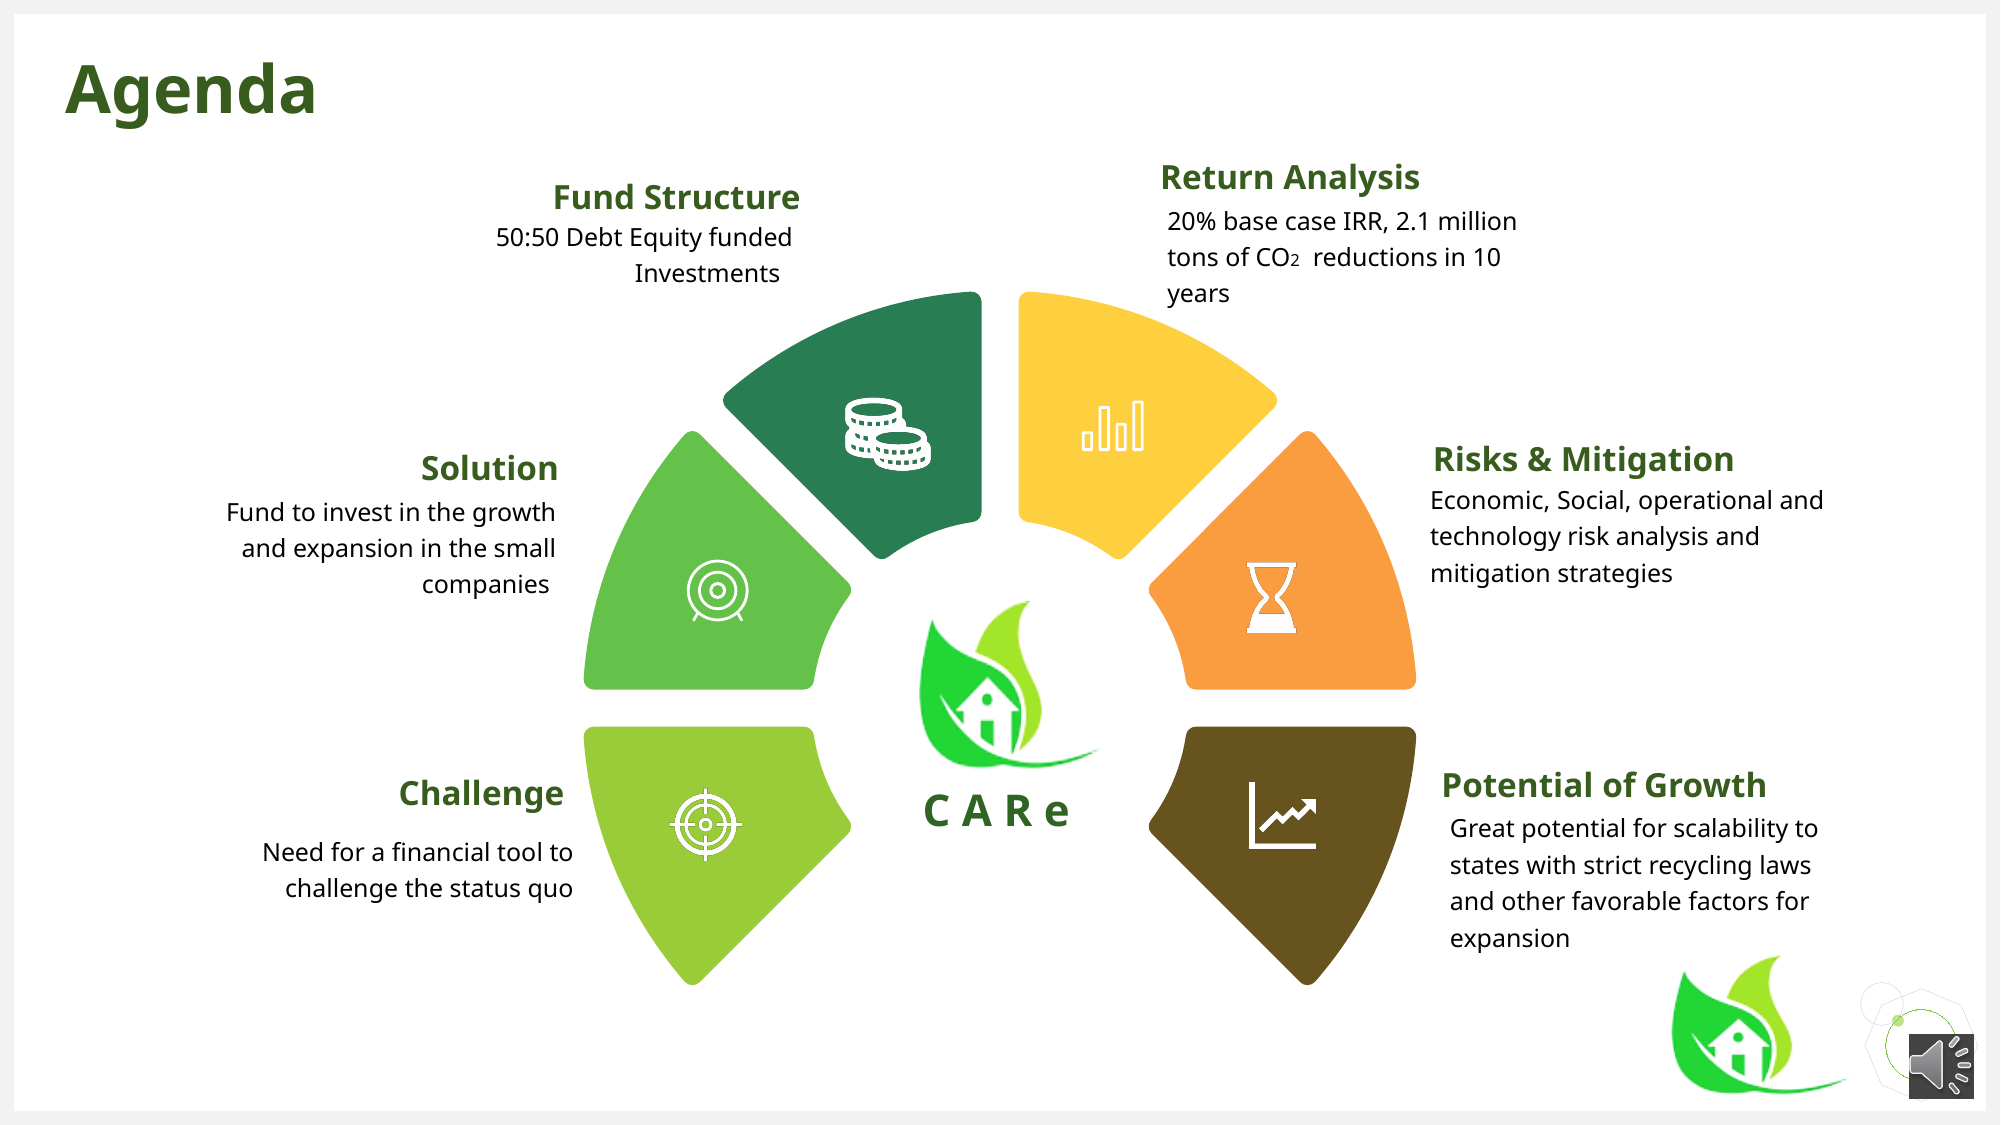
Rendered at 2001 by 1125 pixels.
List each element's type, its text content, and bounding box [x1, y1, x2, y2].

text_box Need for a financial tool to challenge the status quo [209, 825, 582, 910]
text_box [1098, 406, 1110, 452]
picture [1908, 1033, 1975, 1100]
text_box Fund Structure [537, 168, 816, 224]
text_box Risks & Mitigation [1418, 431, 1751, 486]
text_box [1132, 400, 1144, 452]
picture [663, 782, 748, 867]
text_box [723, 291, 982, 560]
text_box [1115, 422, 1127, 452]
text_box [583, 431, 852, 690]
text_box Challenge [383, 764, 580, 820]
text_box [1081, 431, 1094, 452]
text_box Great potential for scalability to states with strict recycling laws and other favorable factors for expansion [1442, 802, 1855, 960]
picture [1235, 768, 1330, 863]
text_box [1552, 949, 1854, 1110]
text_box Solution [406, 439, 574, 495]
text_box 20% base case IRR, 2.1 million tons of CO2 reductions in 10 years [1159, 194, 1572, 316]
text_box 2 [1885, 1009, 1955, 1078]
text_box [583, 726, 852, 986]
text_box [686, 559, 749, 622]
text_box [1148, 726, 1417, 986]
text_box Potential of Growth [1426, 757, 1783, 812]
text_box Fund to invest in the growth and expansion in the small companies [191, 485, 565, 607]
text_box [1018, 291, 1278, 560]
picture [837, 385, 935, 483]
text_box Economic, Social, operational and technology risk analysis and mitigation strategies [1422, 474, 1834, 595]
text_box C A R e [887, 782, 1105, 853]
text_box 50:50 Debt Equity funded Investments [428, 210, 801, 295]
text_box Return Analysis [1145, 148, 1436, 204]
text_box [1148, 431, 1417, 690]
text_box Agenda [50, 39, 334, 134]
picture [895, 592, 1105, 787]
picture [1229, 555, 1314, 640]
